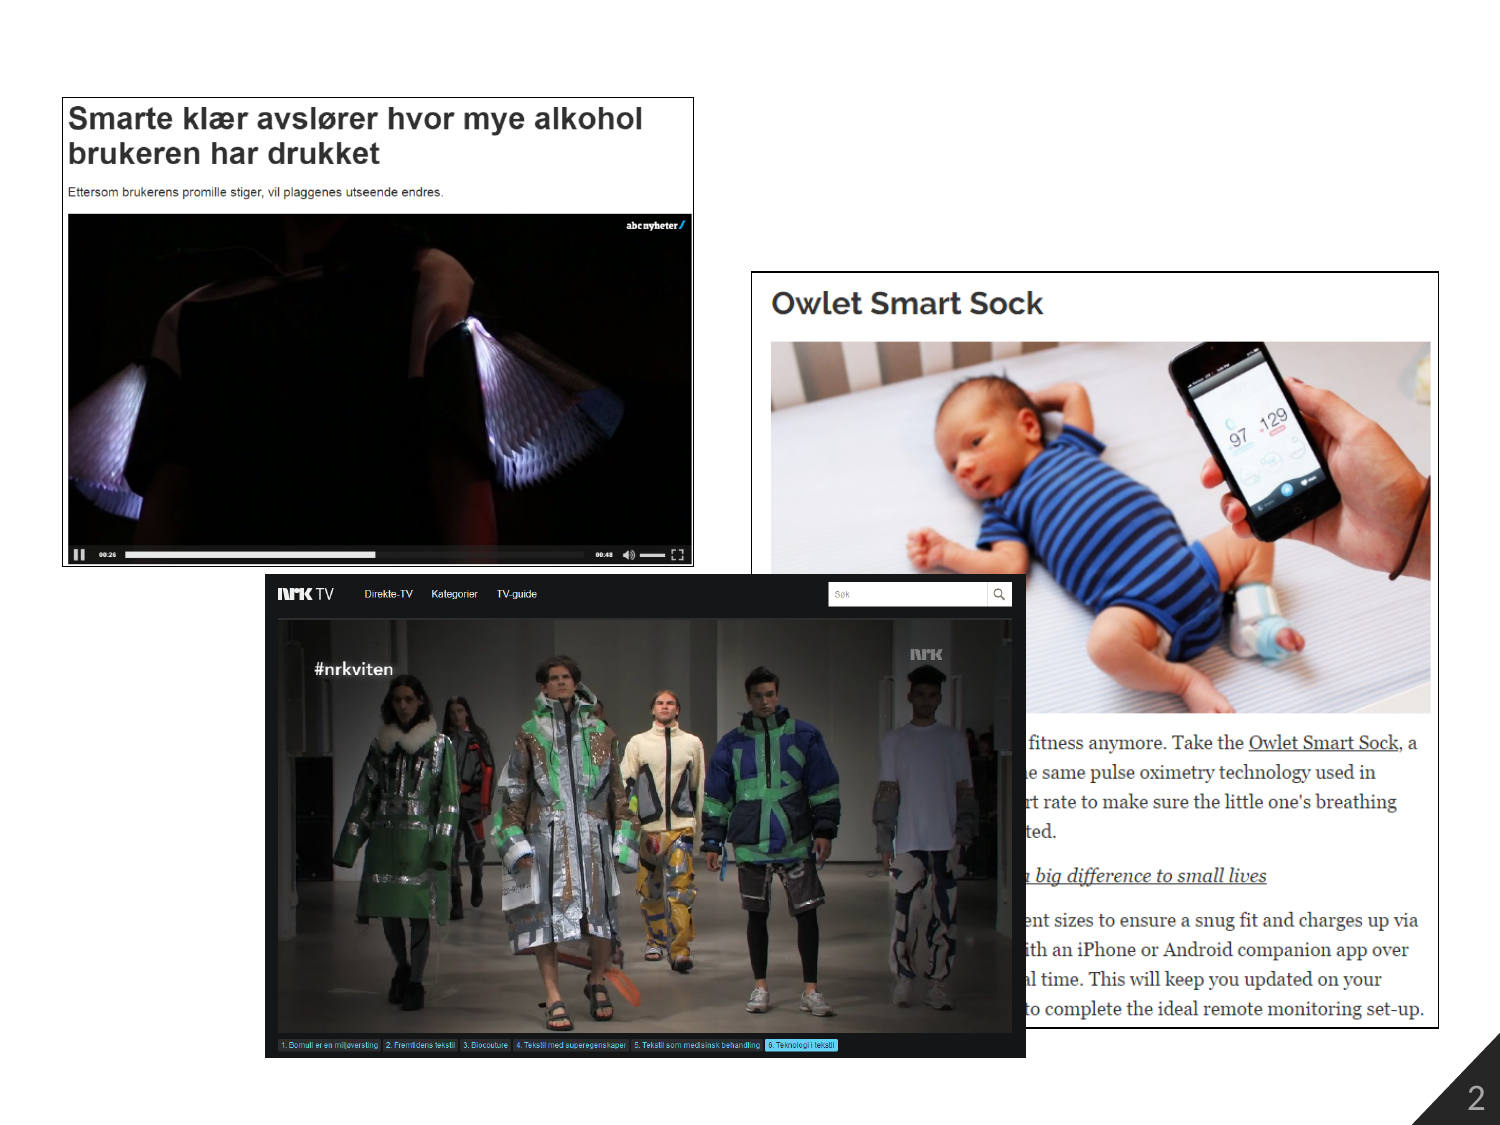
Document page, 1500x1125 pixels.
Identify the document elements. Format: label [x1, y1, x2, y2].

picture [62, 97, 694, 567]
picture [265, 272, 1438, 1058]
